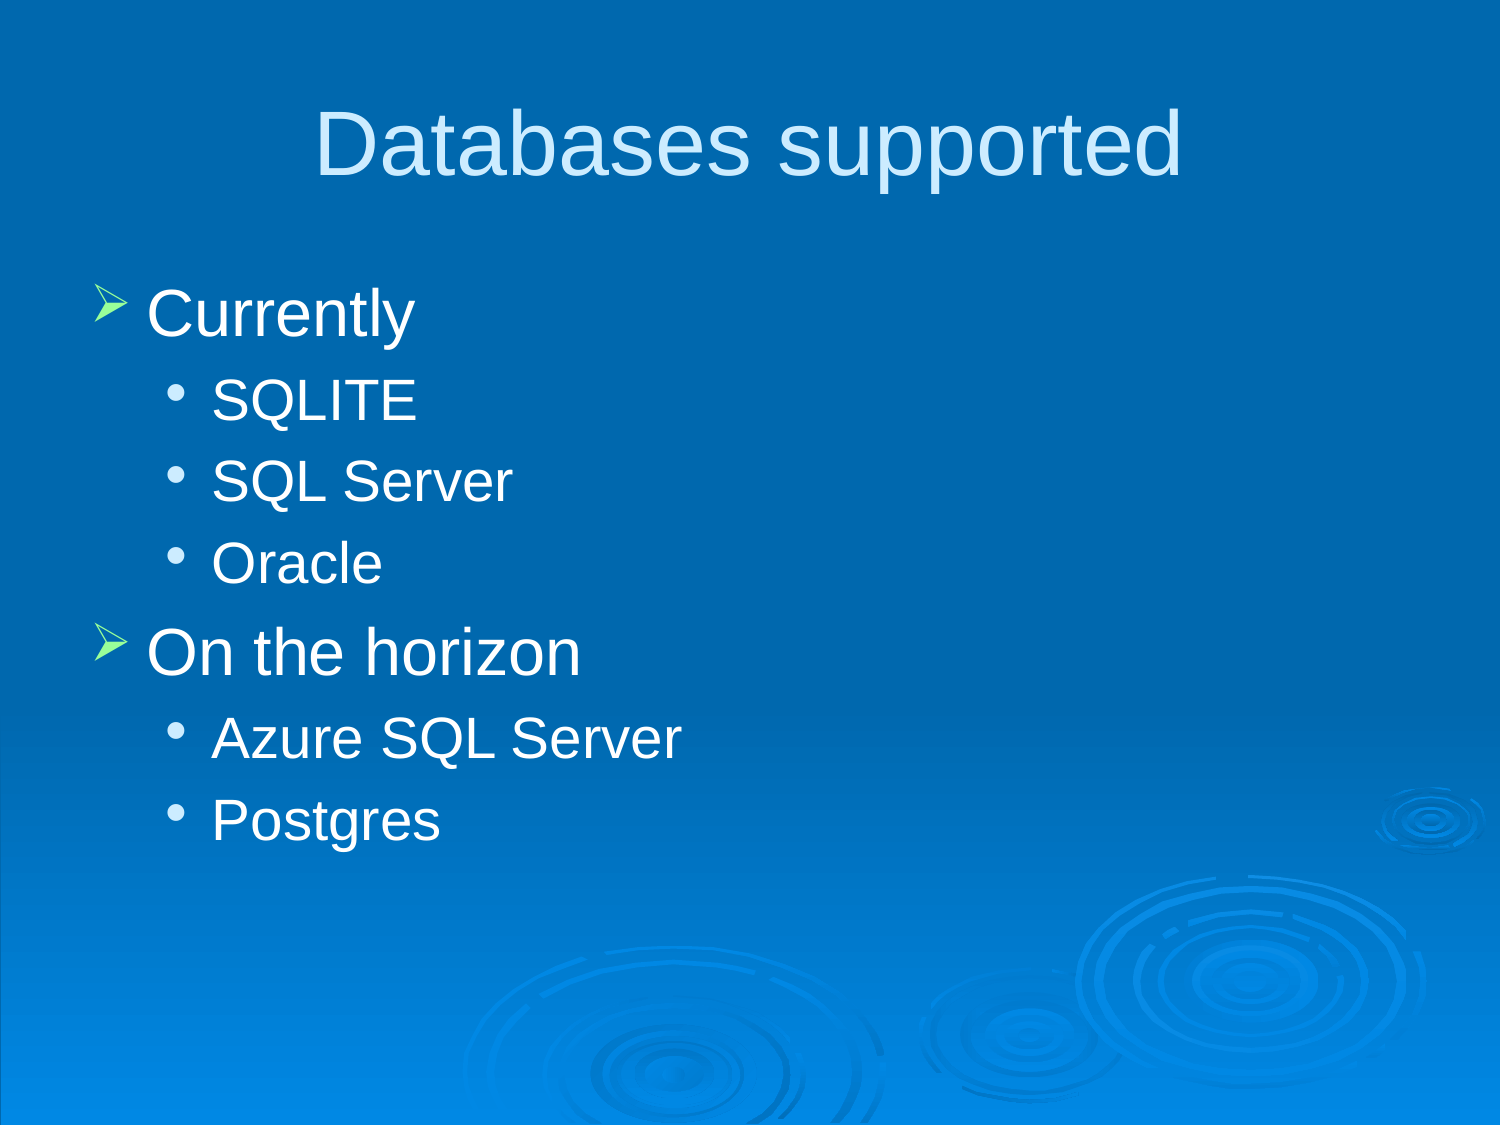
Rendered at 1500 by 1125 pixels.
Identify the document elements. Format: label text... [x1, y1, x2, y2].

title Databases supported [74, 45, 1426, 233]
list Currently SQLITE SQL Server Oracle On the horizon Azure SQL Server Postgres [74, 262, 1426, 1006]
